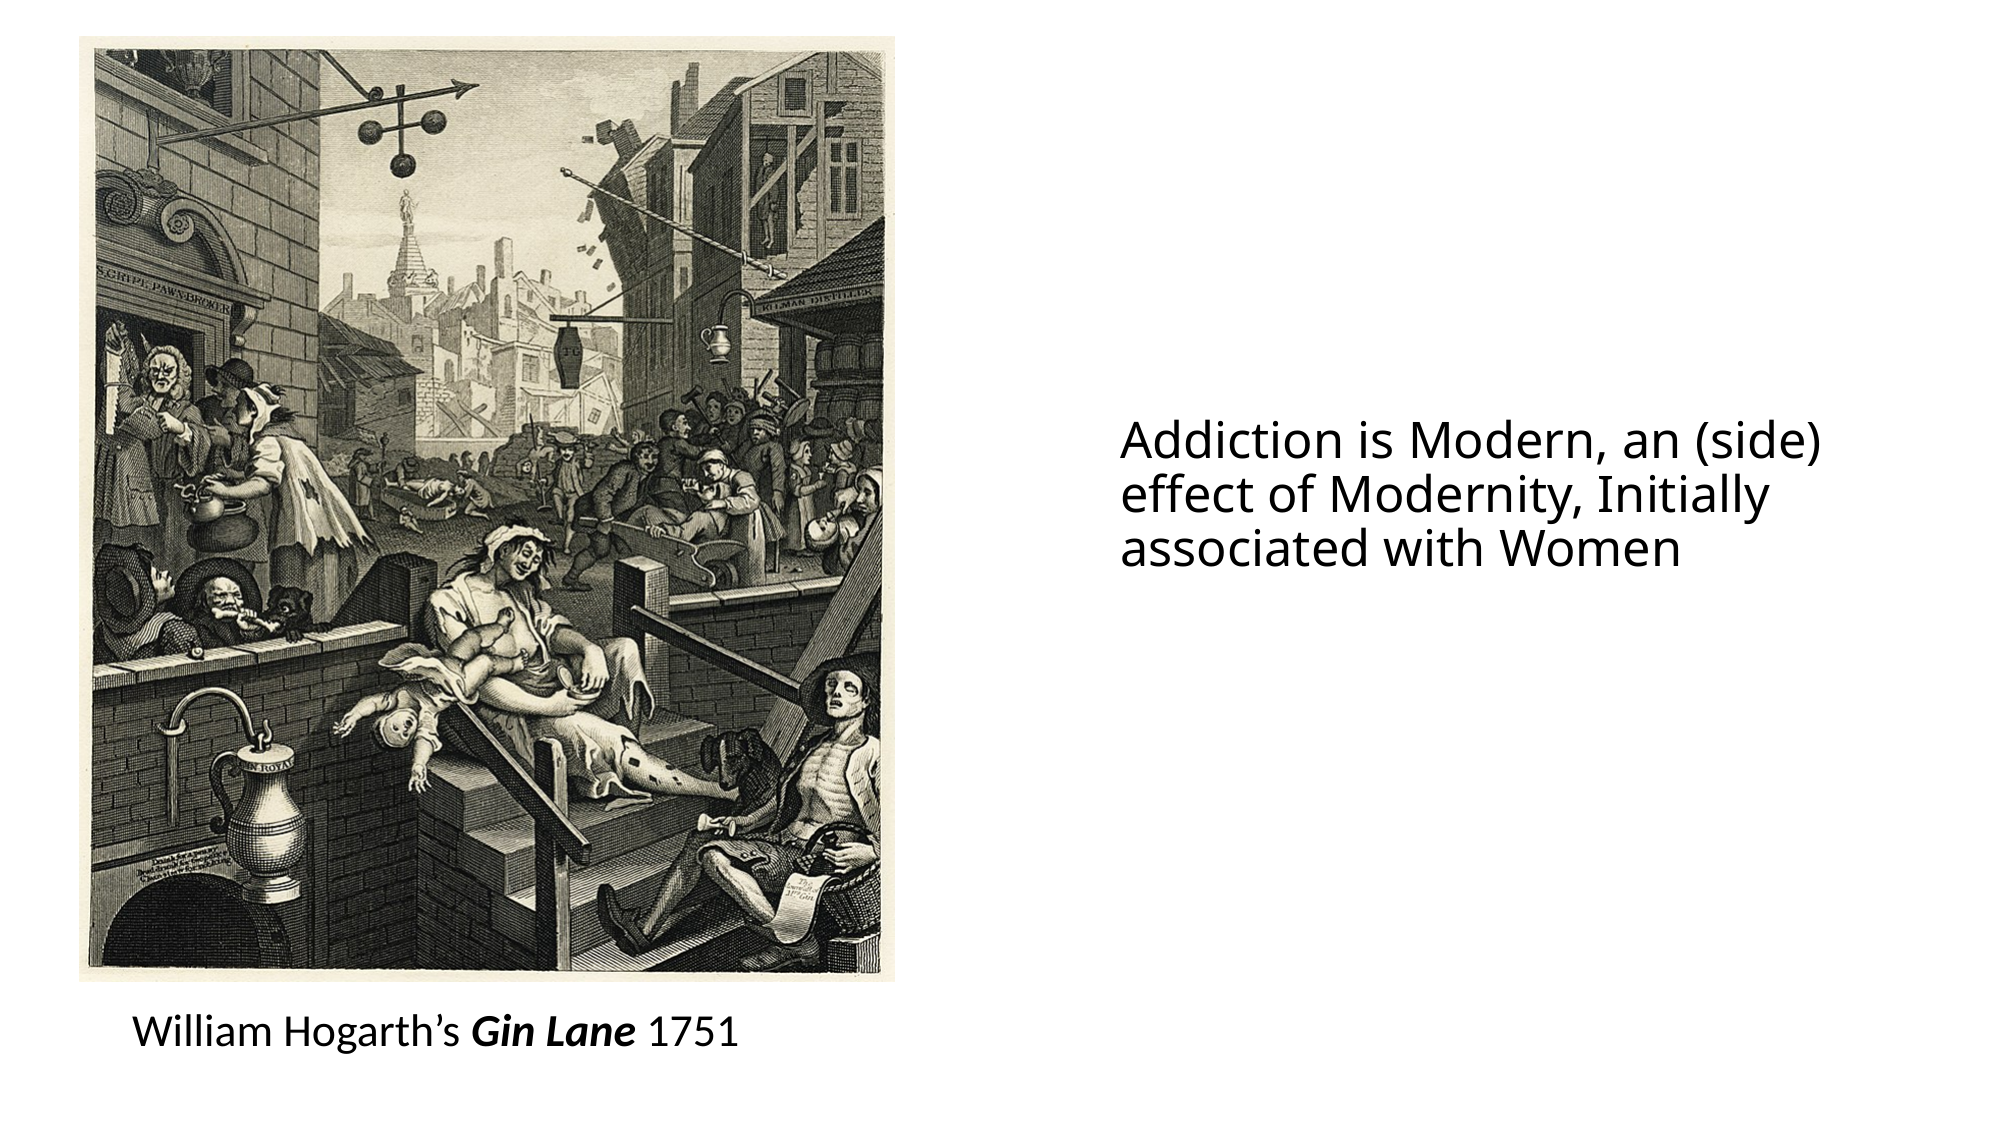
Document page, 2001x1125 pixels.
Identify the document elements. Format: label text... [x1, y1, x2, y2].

text_box William Hogarth’s Gin Lane 1751 [50, 992, 822, 1063]
picture [79, 36, 895, 982]
title Addiction is Modern, an (side) effect of Modernity, Initially associated with Women [1105, 387, 1880, 605]
